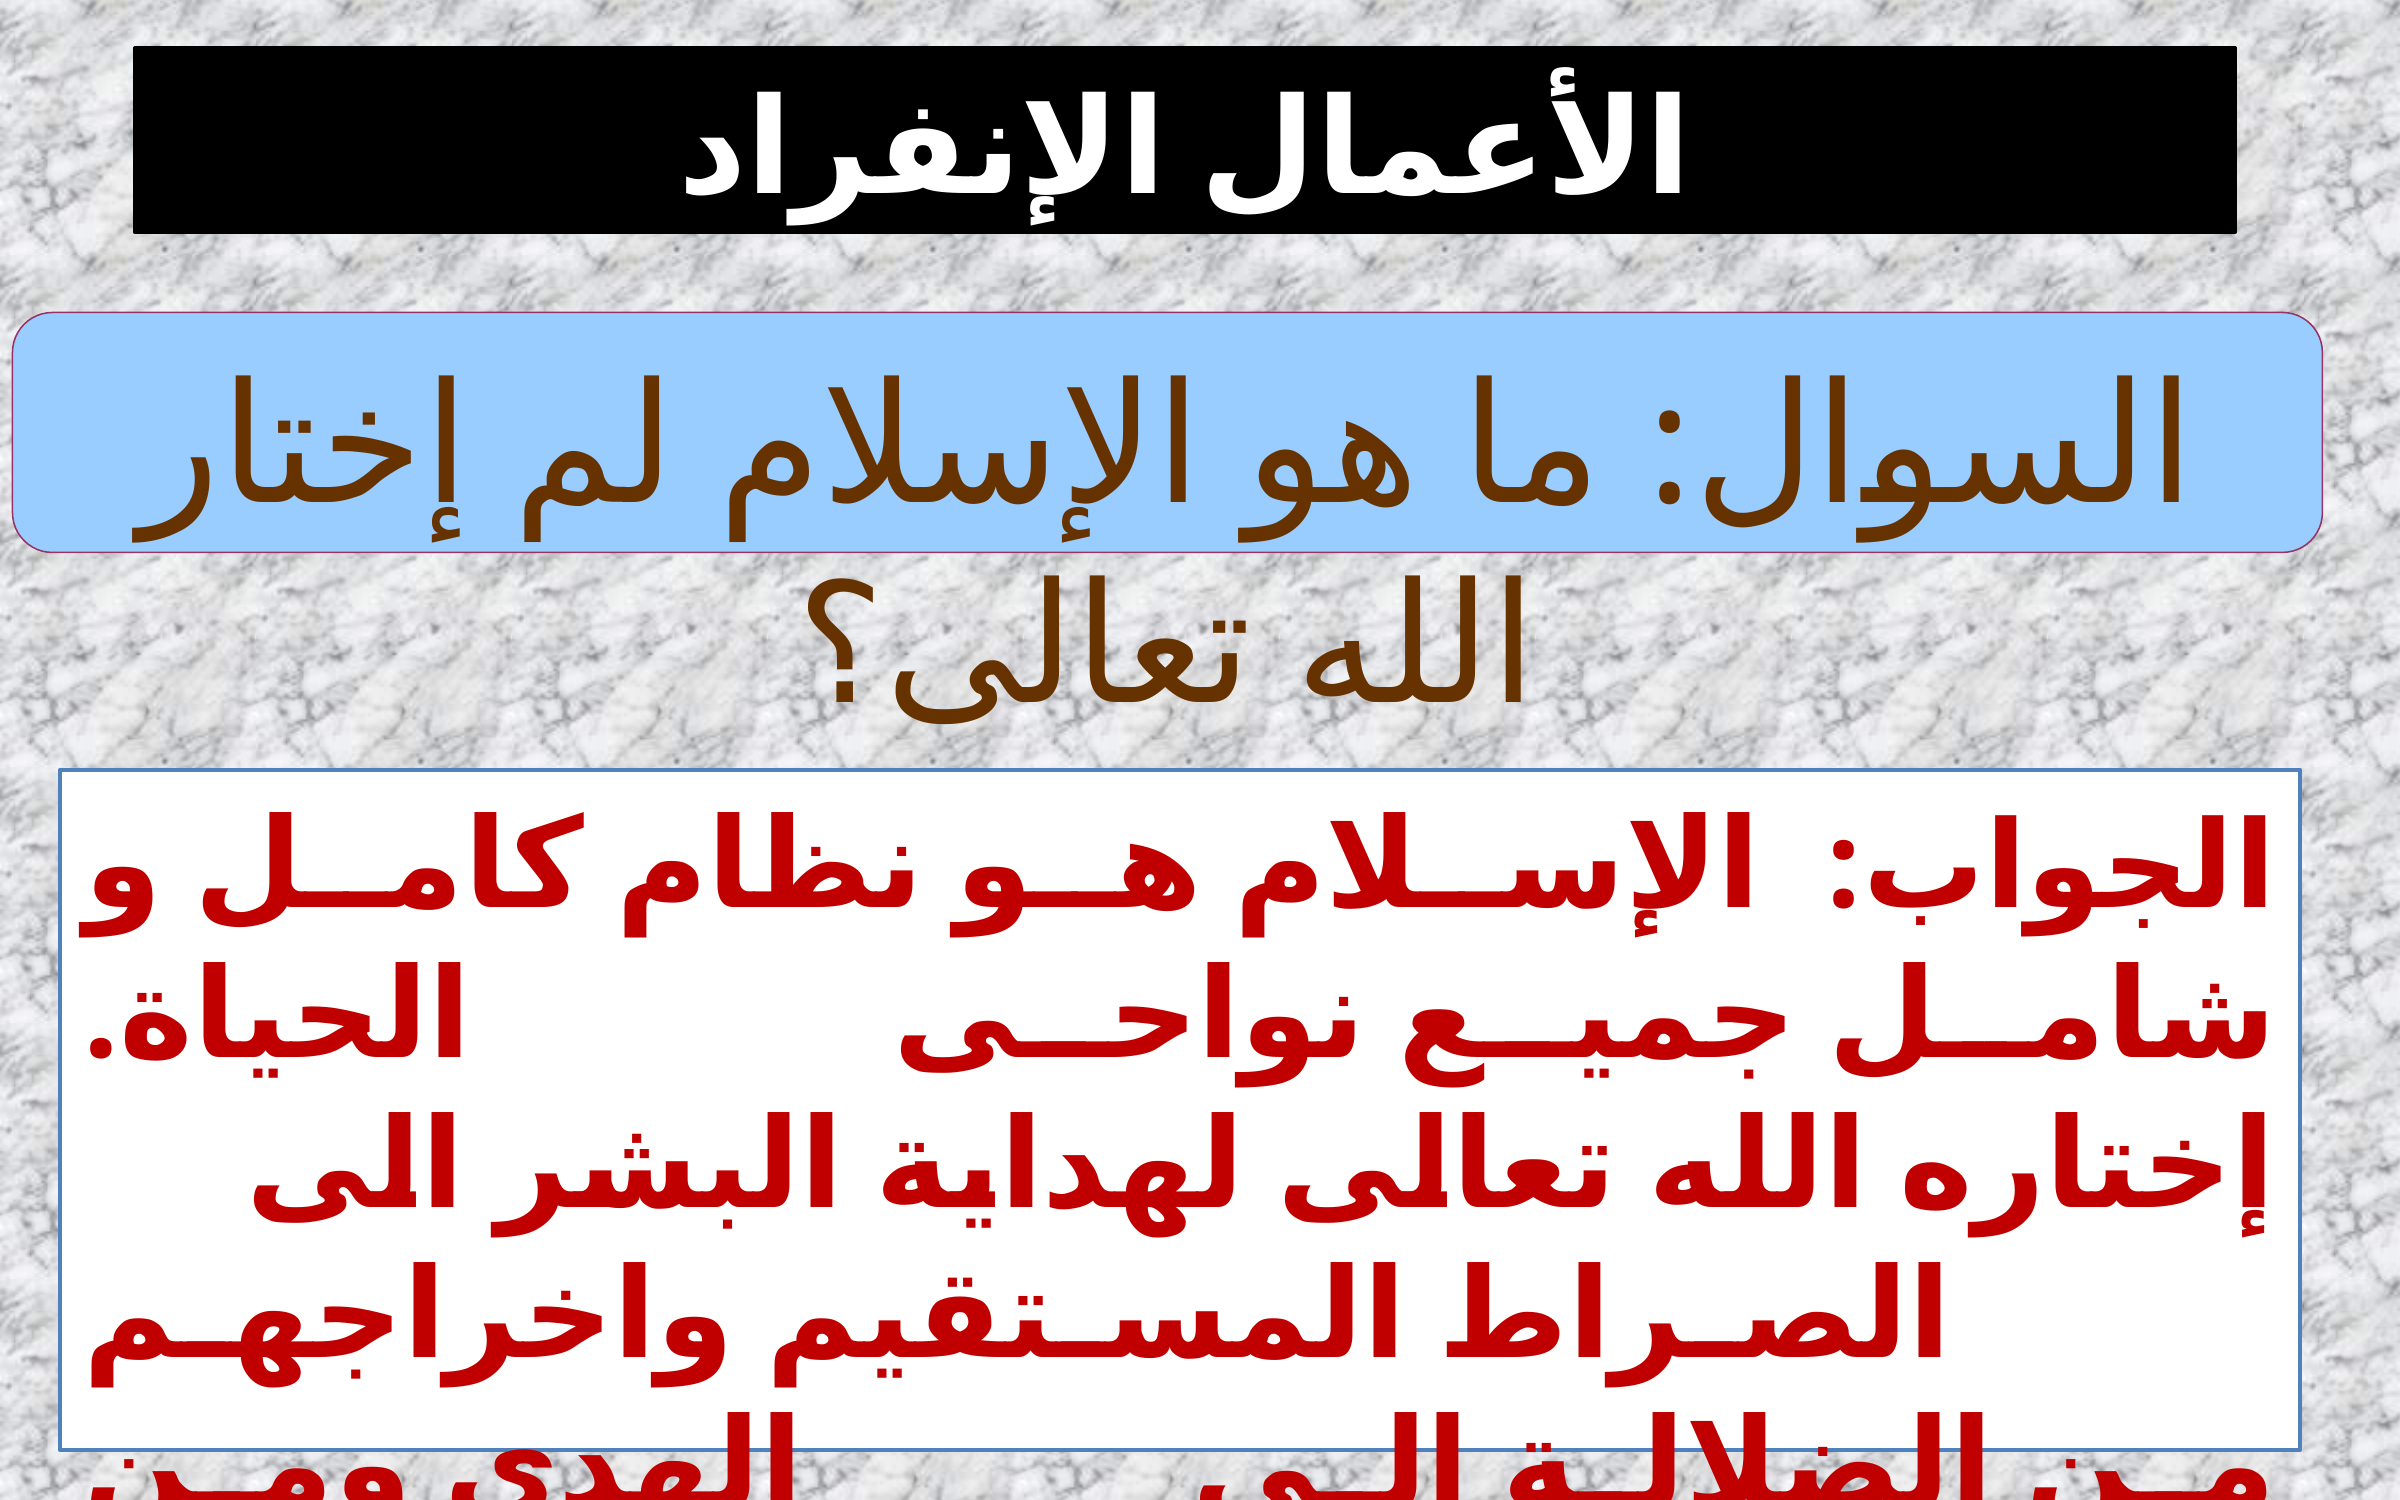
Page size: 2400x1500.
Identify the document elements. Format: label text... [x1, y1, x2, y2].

text_box الأعمال الإنفراد [133, 46, 2237, 234]
text_box الجواب: الإسلام هو نظام كامل و شامل جميع نواحى الحياة. إختاره الله تعالى لهداية البشر الى الصراط المستقيم واخراجهم من الضلالة الى الهدى ومن الظلمات الى النور. [58, 768, 2302, 1452]
text_box السوال: ما هو الإسلام لم إختار الله تعالى؟ [12, 312, 2323, 553]
picture [0, 0, 2400, 1500]
